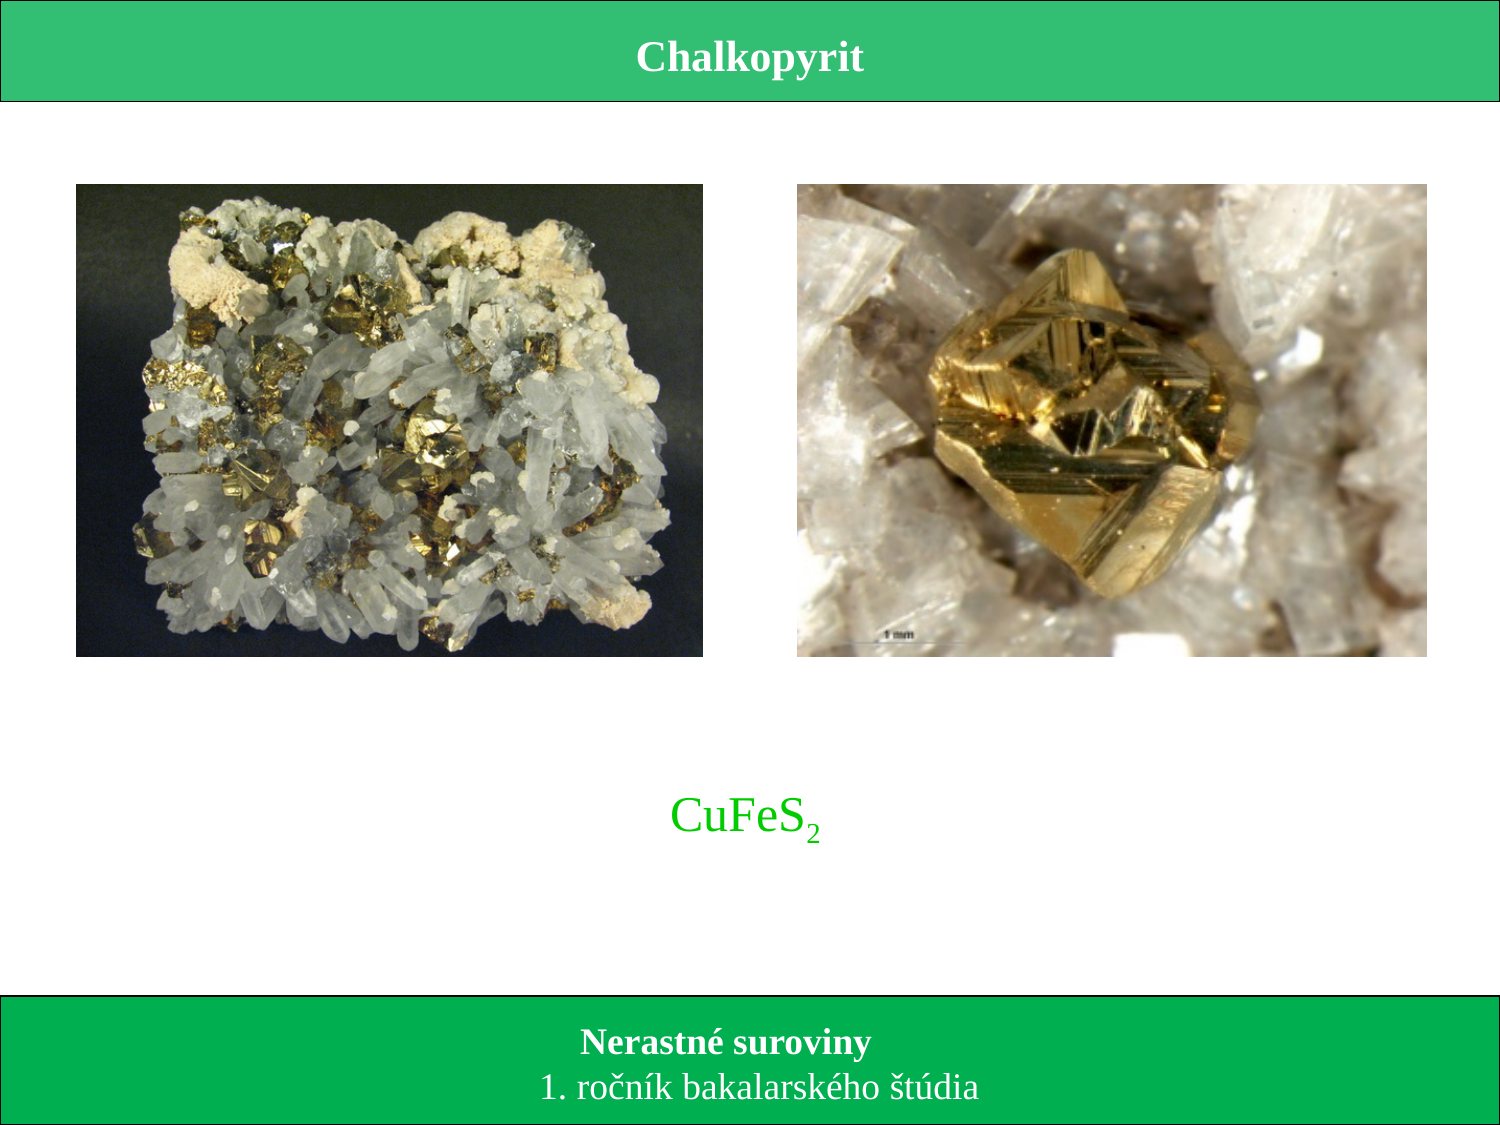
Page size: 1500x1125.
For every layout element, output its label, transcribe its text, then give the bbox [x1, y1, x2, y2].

picture [76, 184, 703, 658]
text_box Chalkopyrit [0, 0, 1500, 102]
text_box Nerastné suroviny 1. ročník bakalarského štúdia [0, 996, 1500, 1125]
picture [796, 184, 1427, 658]
text_box CuFeS2 [655, 739, 857, 857]
